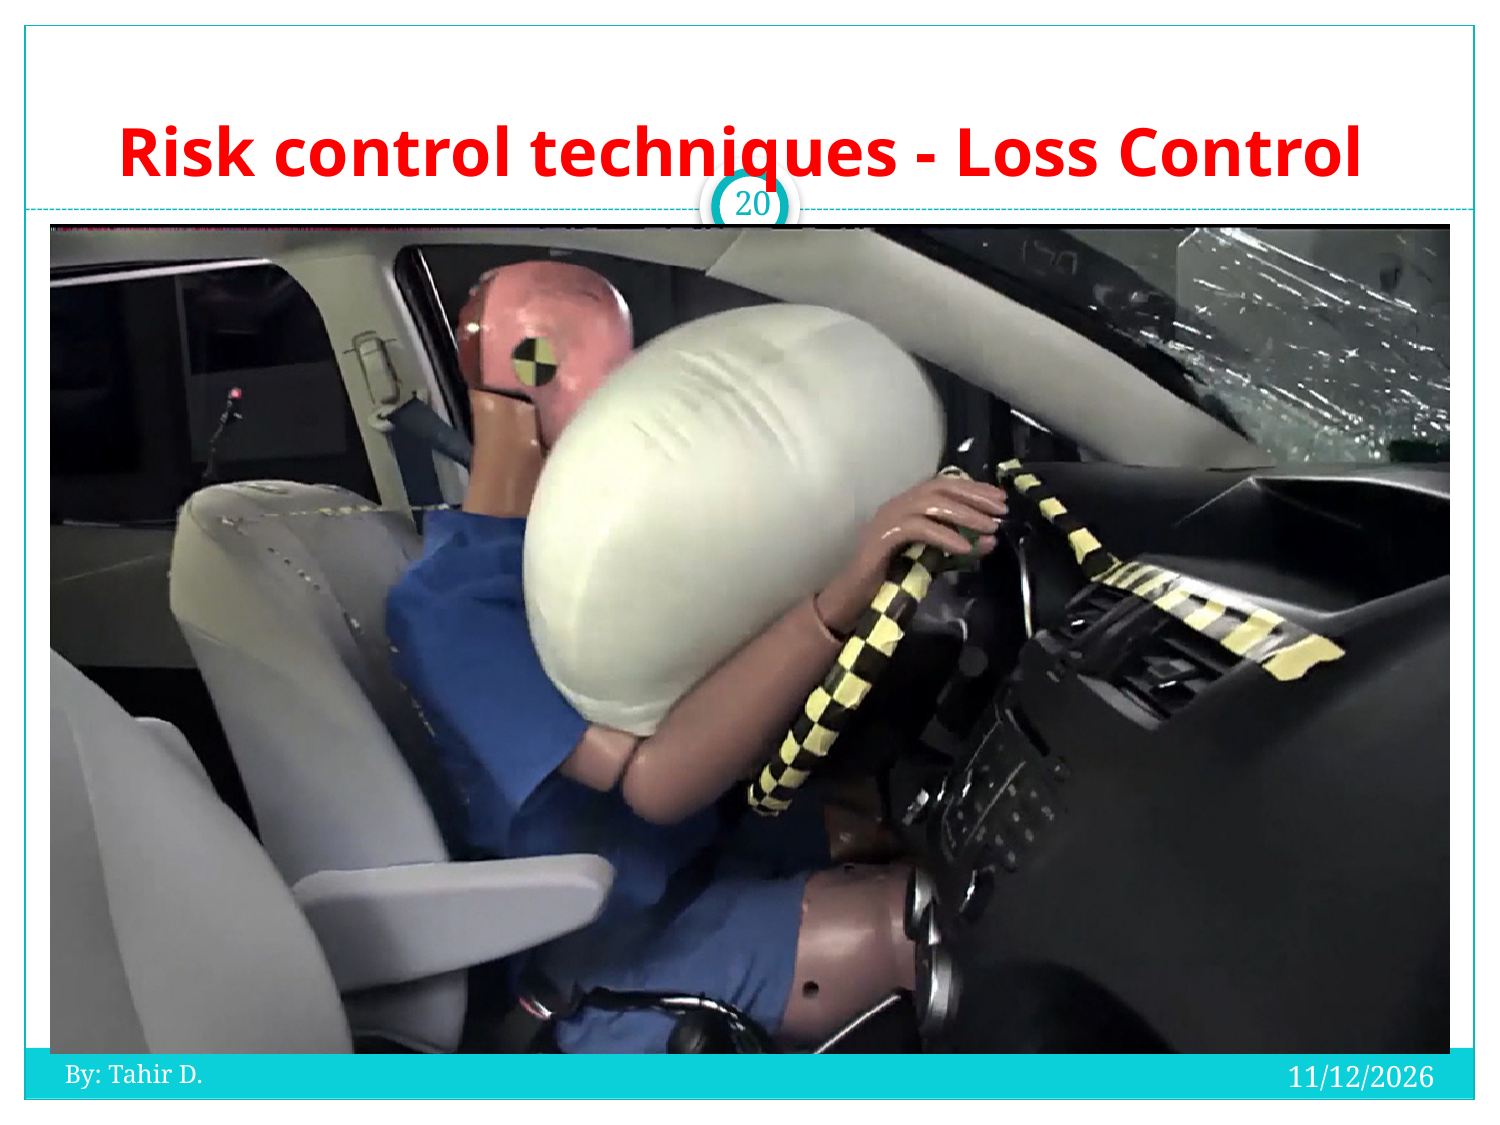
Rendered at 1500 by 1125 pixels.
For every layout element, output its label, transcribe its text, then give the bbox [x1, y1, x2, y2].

footer By: Tahir D. [50, 1063, 638, 1112]
slide_number 20-Oct-19 [950, 1062, 1450, 1111]
title Risk control techniques - Loss Control [50, 71, 1450, 197]
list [49, 224, 1450, 1054]
slide_number 20 [715, 168, 791, 222]
